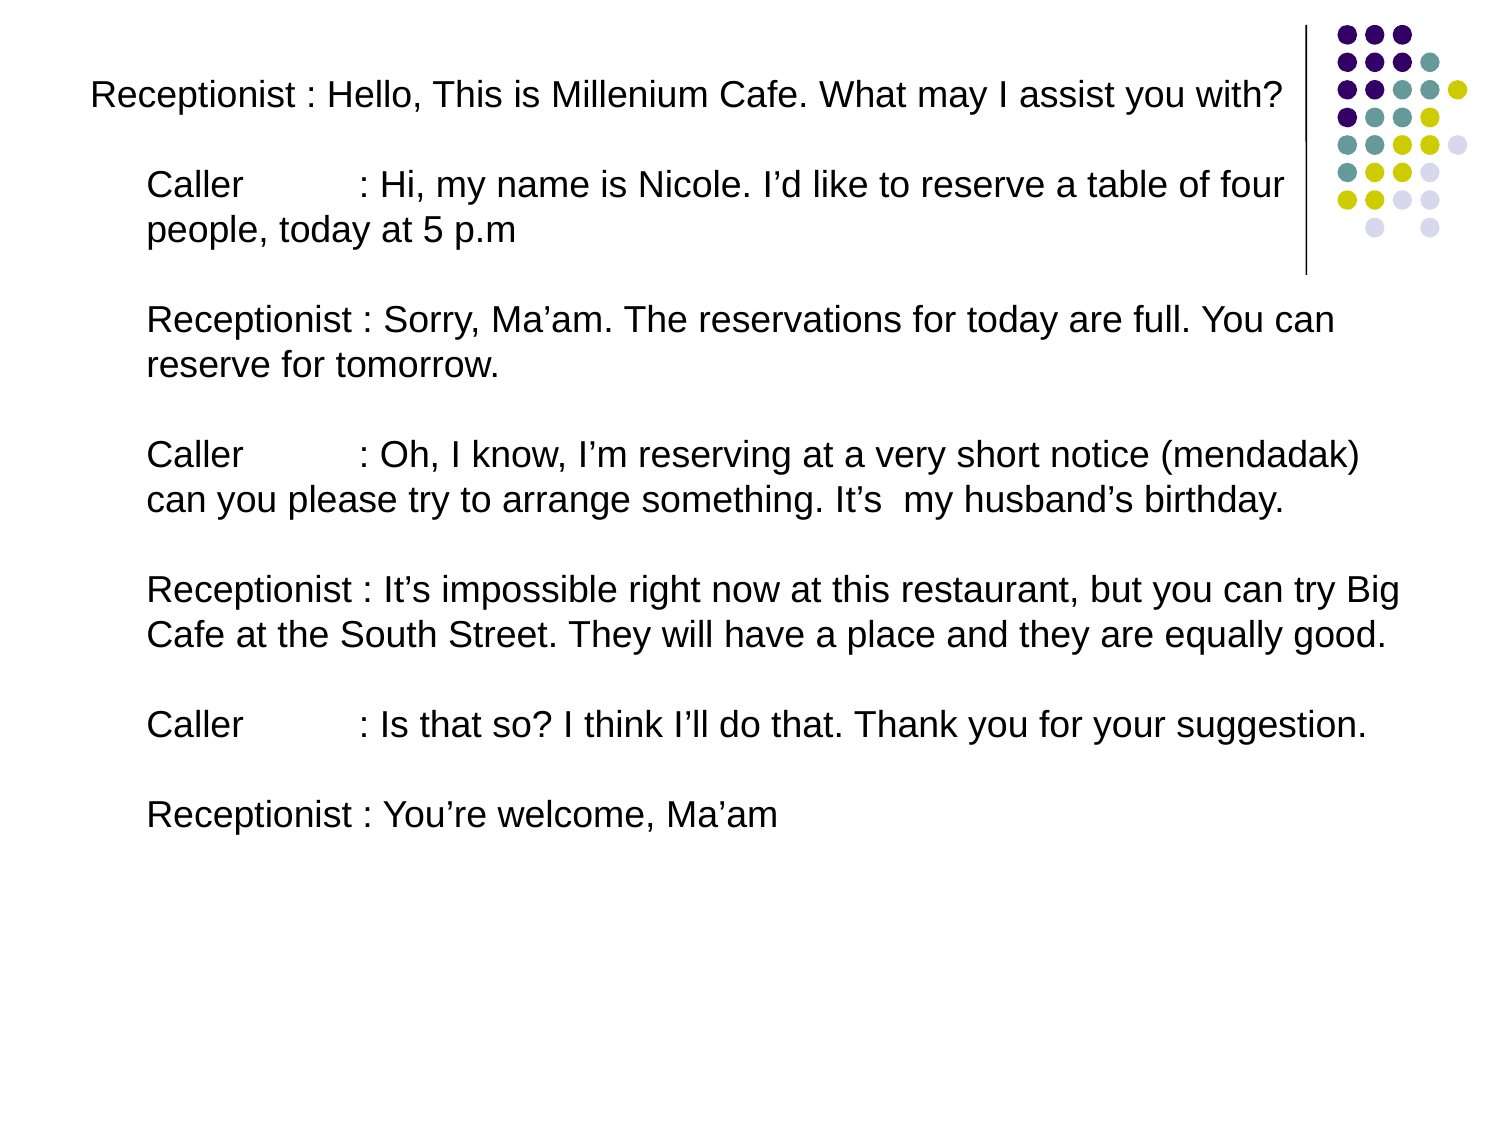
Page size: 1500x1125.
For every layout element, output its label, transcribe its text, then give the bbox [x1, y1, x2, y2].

title [112, 37, 1351, 62]
list Receptionist : Hello, This is Millenium Cafe. What may I assist you with? Caller : Hi, my name is Nicole. I’d like to reserve a table of four people, today at 5 p.m Receptionist : Sorry, Ma’am. The reservations for today are full. You can reserve for tomorrow. Caller : Oh, I know, I’m reserving at a very short notice (mendadak) can you please try to arrange something. It’s my husband’s birthday. Receptionist : It’s impossible right now at this restaurant, but you can try Big Cafe at the South Street. They will have a place and they are equally good. Caller : Is that so? I think I’ll do that. Thank you for your suggestion. Receptionist : You’re welcome, Ma’am [74, 62, 1426, 913]
